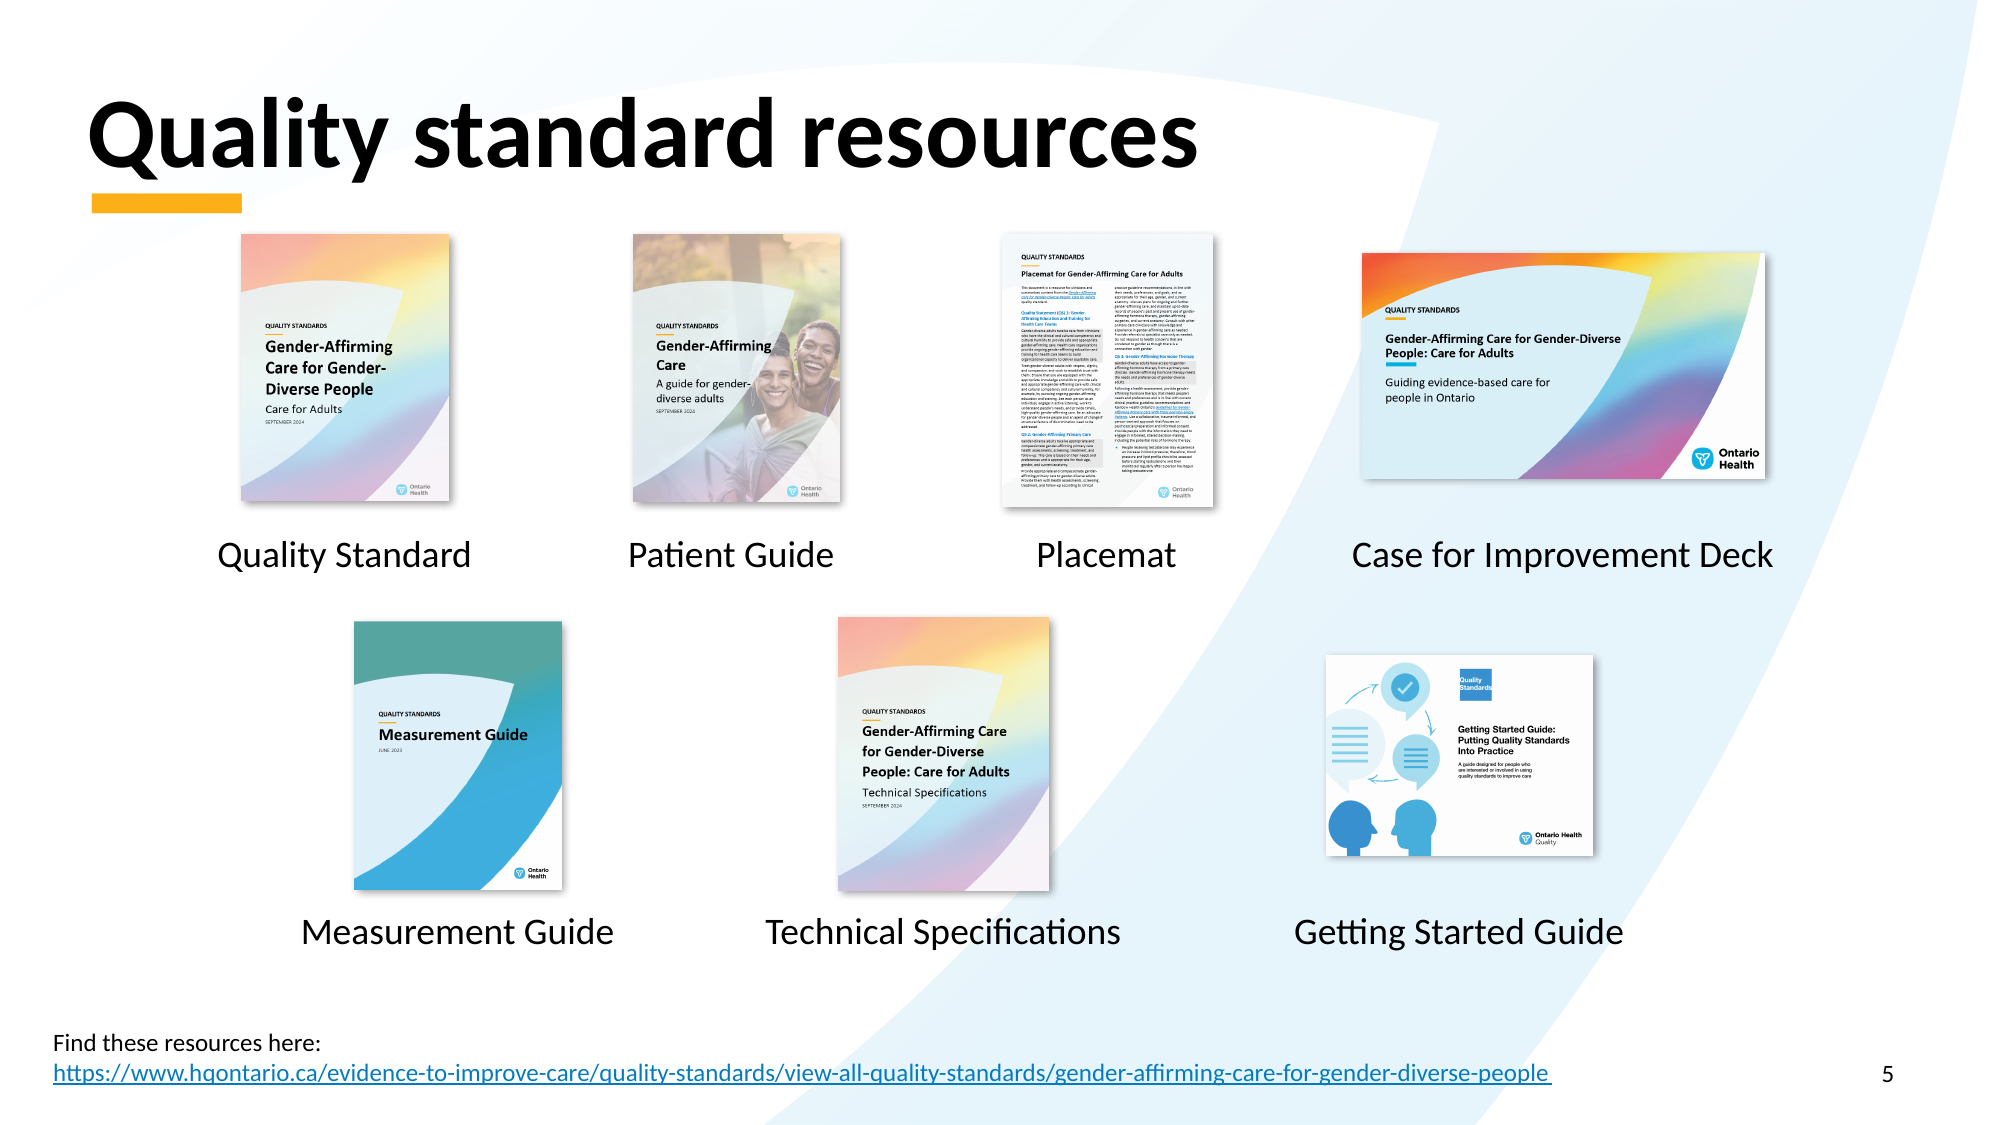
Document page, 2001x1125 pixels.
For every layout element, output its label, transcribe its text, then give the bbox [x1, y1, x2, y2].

text_box Patient Guide [613, 522, 850, 582]
text_box Getting Started Guide [1279, 899, 1640, 959]
title Quality standard resources [87, 77, 1838, 192]
text_box Quality Standard [202, 522, 488, 582]
text_box Measurement Guide [285, 899, 631, 960]
text_box Placemat [1021, 522, 1192, 582]
picture [0, 0, 2001, 1125]
text_box Technical Specifications [750, 899, 1137, 960]
slide_number 5 [1459, 1042, 1910, 1103]
list Find these resources here: https://www.hqontario.ca/evidence-to-improve-care/quality-standards/view-all-quality-standards/gender-affirming-care-for-gender-diverse-people [53, 1026, 1872, 1088]
text_box Case for Improvement Deck [1337, 522, 1790, 582]
